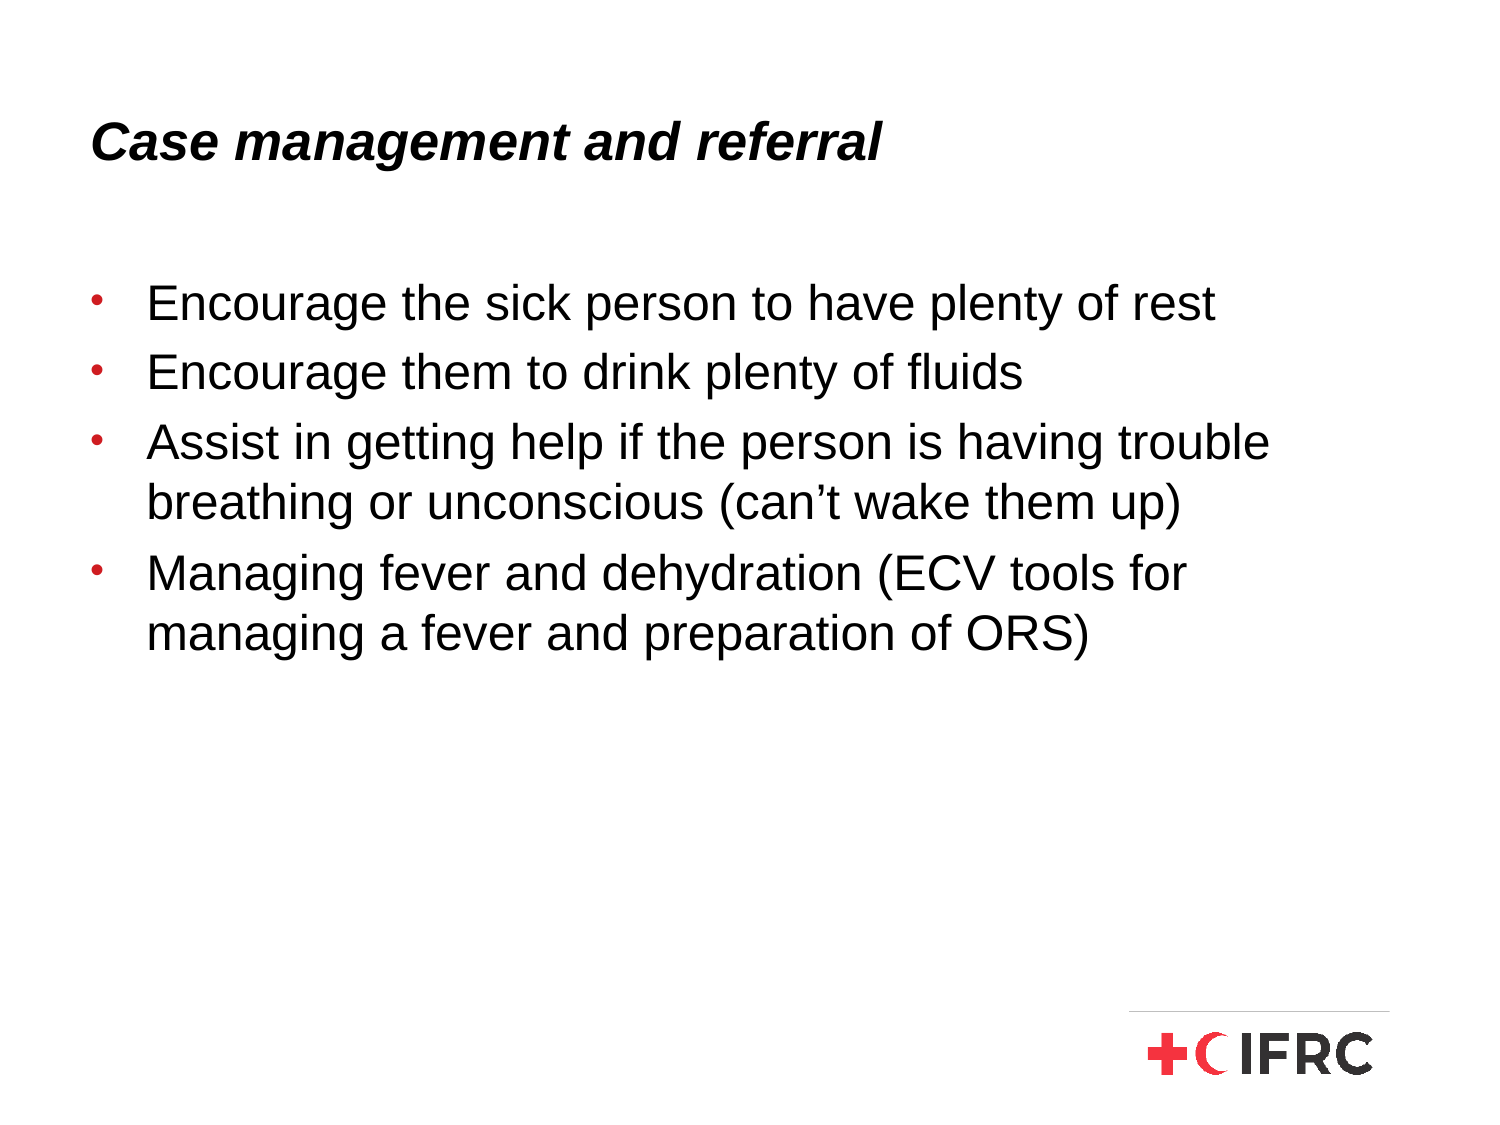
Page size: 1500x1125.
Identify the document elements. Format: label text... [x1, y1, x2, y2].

list Encourage the sick person to have plenty of rest Encourage them to drink plenty of fluids Assist in getting help if the person is having trouble breathing or unconscious (can’t wake them up) Managing fever and dehydration (ECV tools for managing a fever and preparation of ORS) [75, 262, 1425, 1005]
title Case management and referral [75, 45, 1425, 233]
picture [1127, 1009, 1390, 1095]
